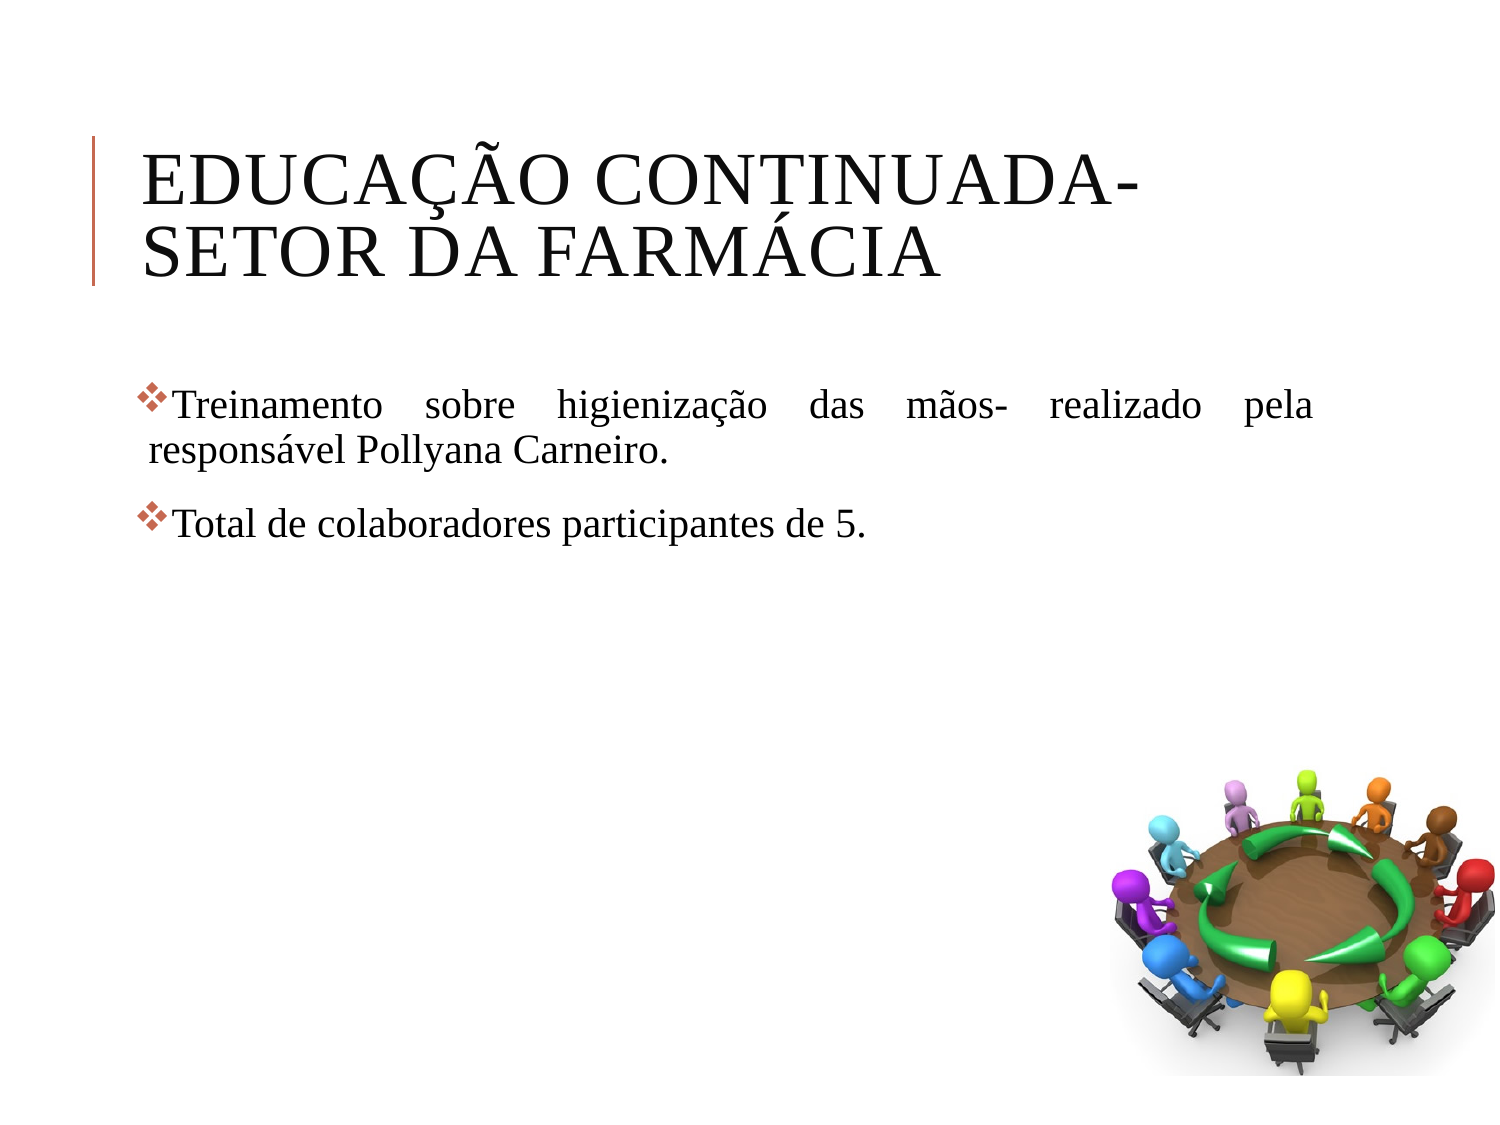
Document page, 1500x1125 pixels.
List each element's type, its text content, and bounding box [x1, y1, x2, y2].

list Treinamento sobre higienização das mãos- realizado pela responsável Pollyana Carneiro. Total de colaboradores participantes de 5. [126, 375, 1322, 1035]
title Educação continuada- setor da farmácia [126, 96, 1322, 342]
picture [1110, 751, 1495, 1076]
